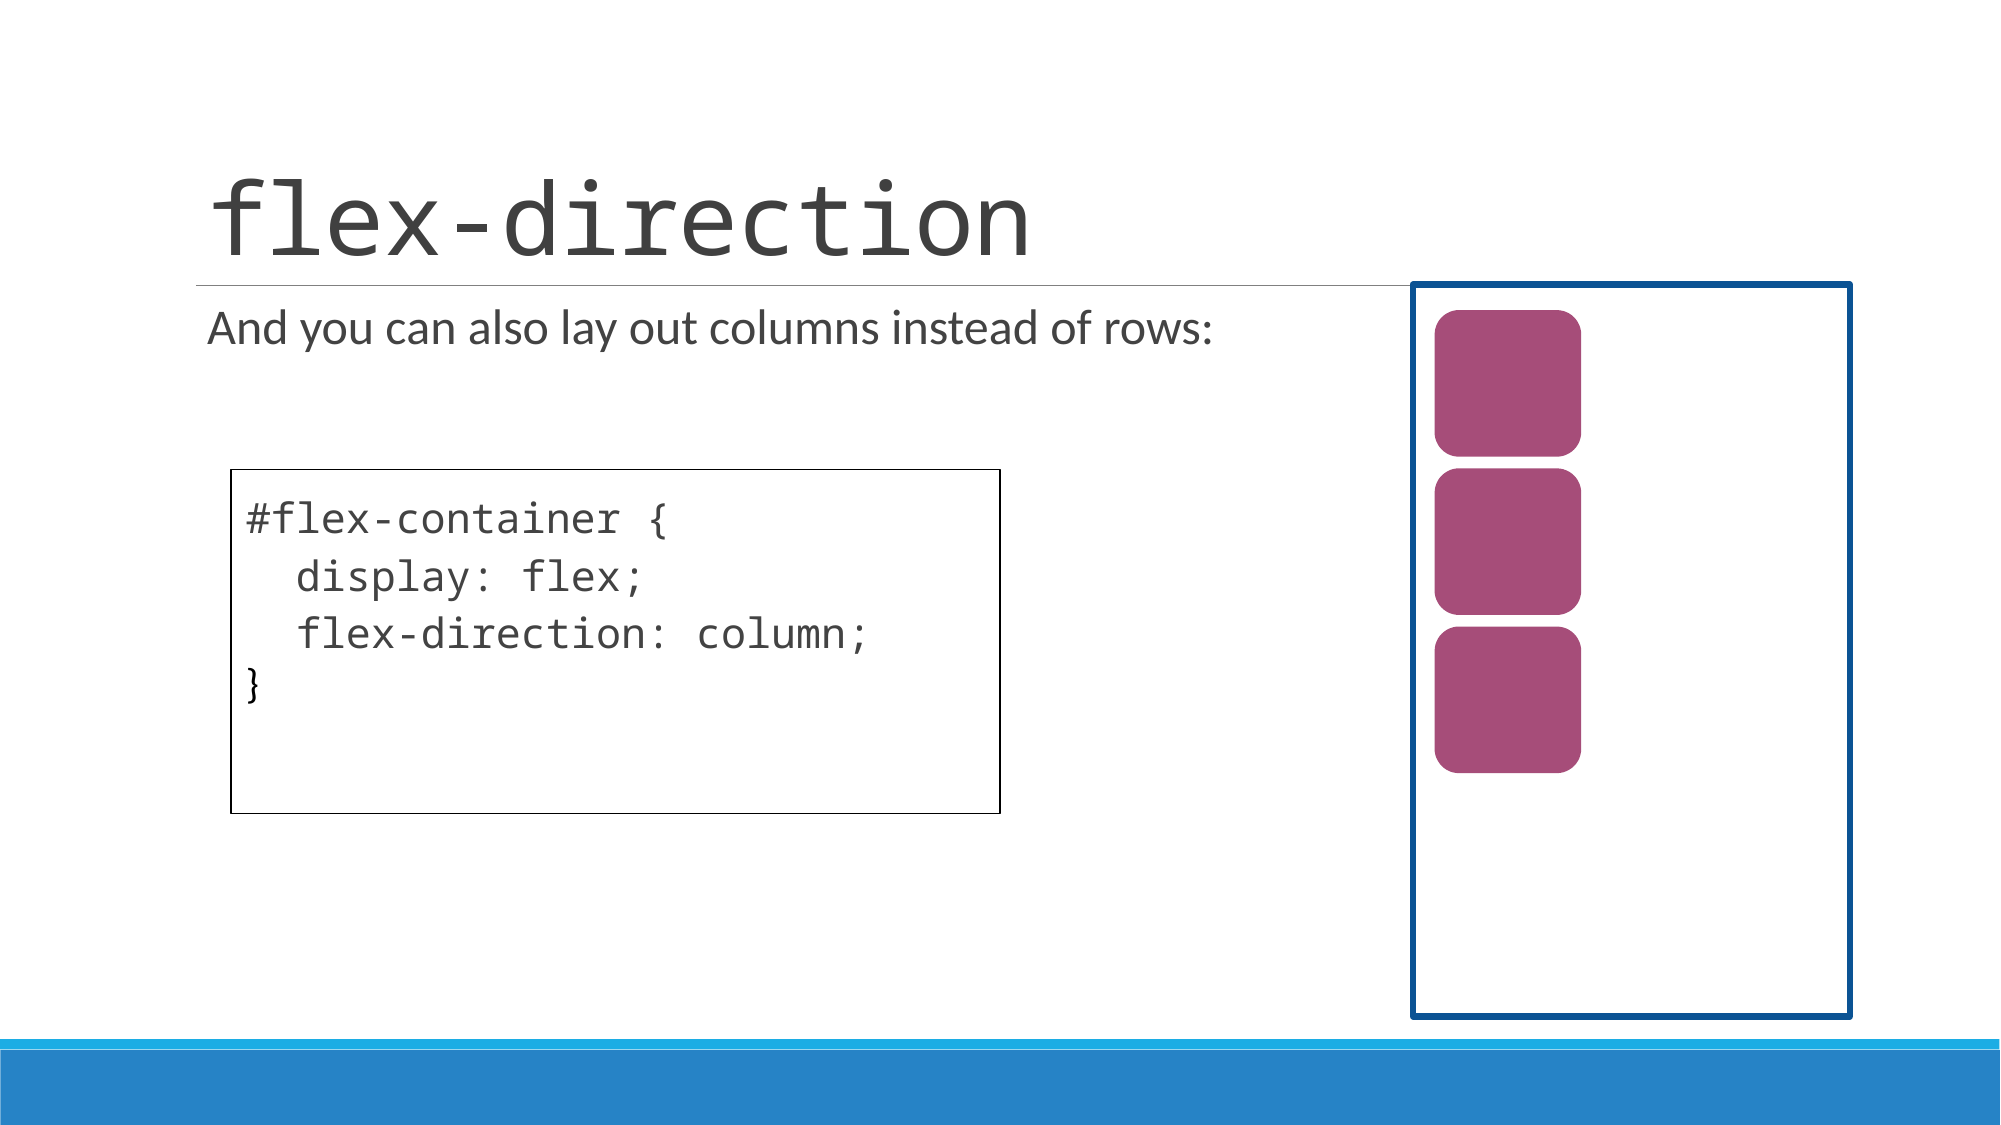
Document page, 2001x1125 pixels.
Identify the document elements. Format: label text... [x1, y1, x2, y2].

text_box [1434, 468, 1582, 615]
title flex-direction [192, 159, 1436, 285]
text_box [1434, 310, 1582, 457]
text_box [1434, 626, 1582, 774]
text_box #flex-container { display: flex; flex-direction: column; } [230, 469, 1000, 814]
list And you can also lay out columns instead of rows: [192, 285, 1436, 433]
text_box [1412, 284, 1850, 1017]
